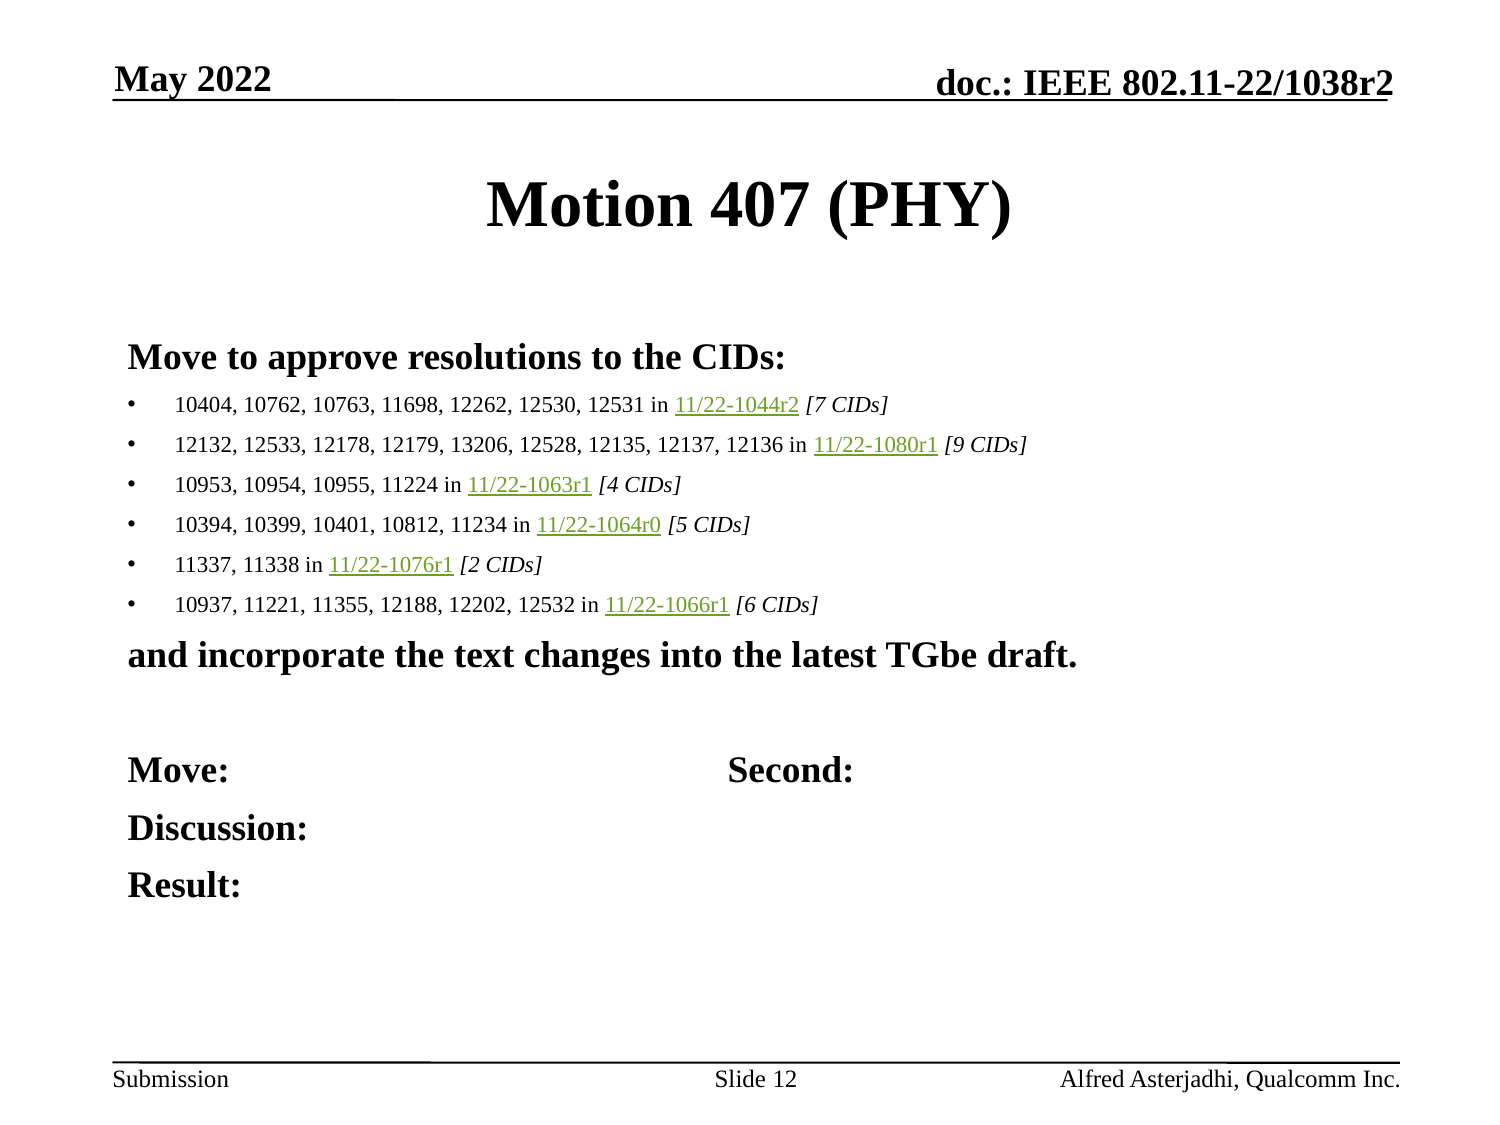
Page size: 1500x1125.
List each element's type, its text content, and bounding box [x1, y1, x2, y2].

slide_number Slide 12 [712, 1061, 800, 1123]
title Motion 407 (PHY) [112, 112, 1388, 288]
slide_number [114, 54, 423, 100]
footer Alfred Asterjadhi, Qualcomm Inc. [878, 1061, 1402, 1093]
list Move to approve resolutions to the CIDs: 10404, 10762, 10763, 11698, 12262, 12530, 12531 in 11/22-1044r2 [7 CIDs] 12132, 12533, 12178, 12179, 13206, 12528, 12135, 12137, 12136 in 11/22-1080r1 [9 CIDs] 10953, 10954, 10955, 11224 in 11/22-1063r1 [4 CIDs] 10394, 10399, 10401, 10812, 11234 in 11/22-1064r0 [5 CIDs] 11337, 11338 in 11/22-1076r1 [2 CIDs] 10937, 11221, 11355, 12188, 12202, 12532 in 11/22-1066r1 [6 CIDs] and incorporate the text changes into the latest TGbe draft. Move: Second: Discussion: Result: [112, 324, 1388, 1063]
